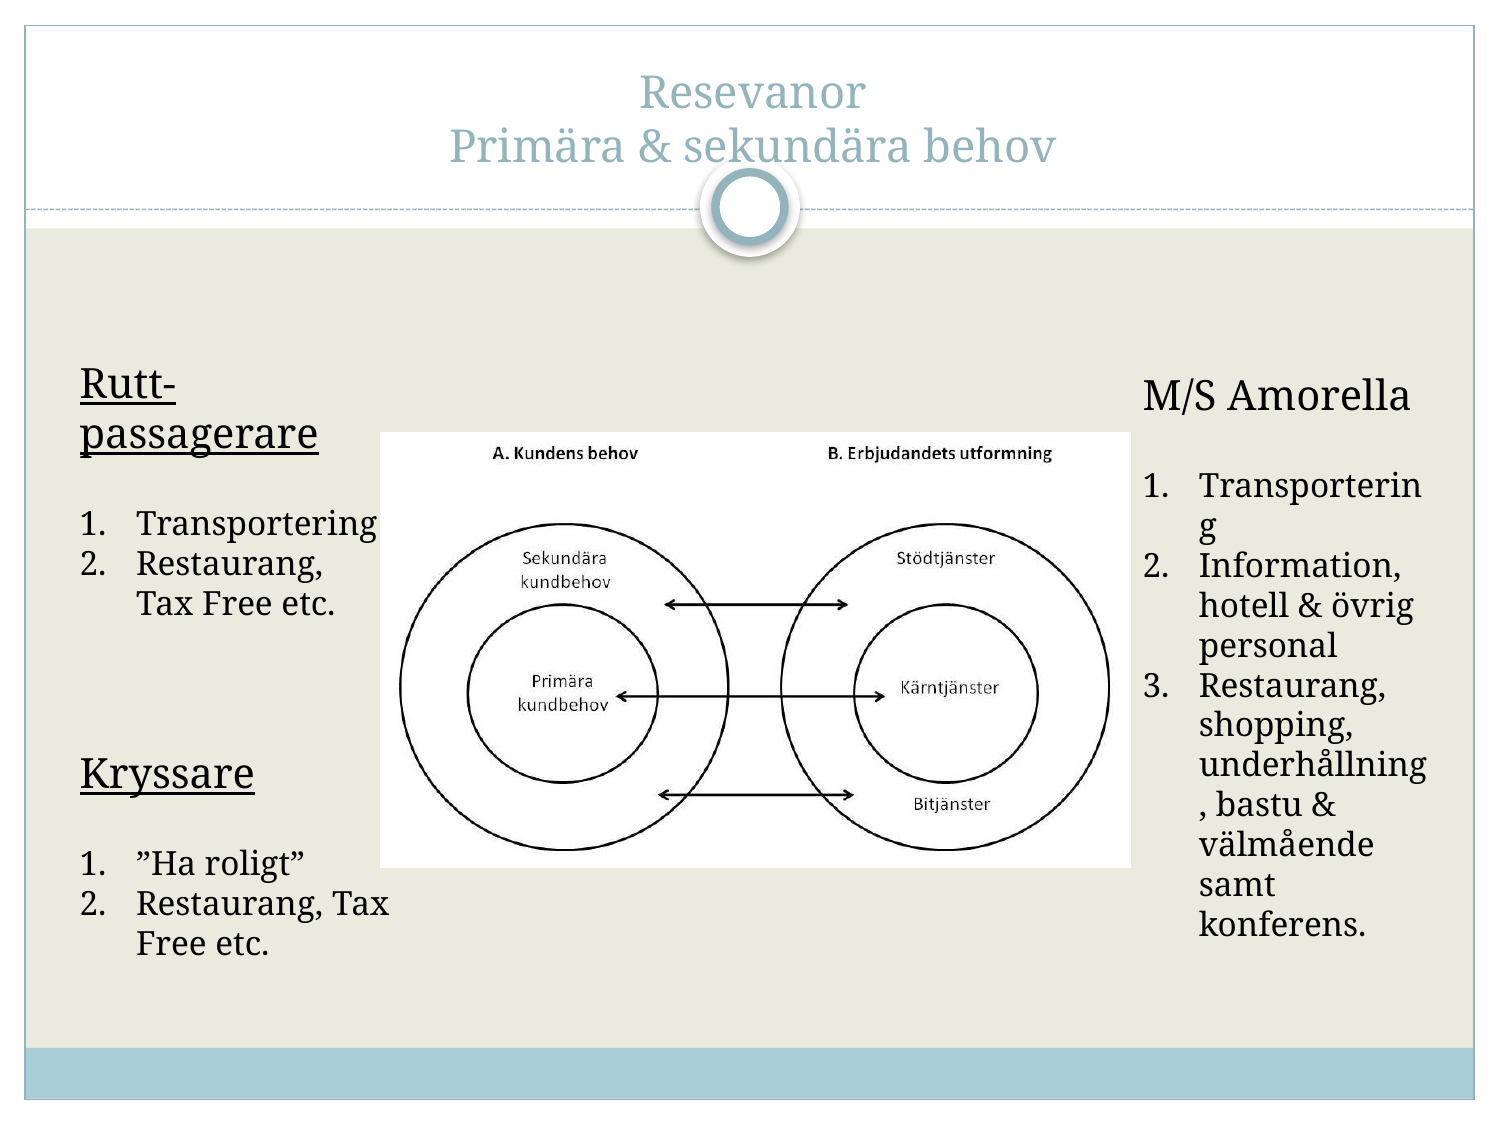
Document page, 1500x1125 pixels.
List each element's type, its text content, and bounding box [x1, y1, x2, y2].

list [380, 432, 1131, 868]
text_box Kryssare ”Ha roligt” Restaurang, Tax Free etc. [64, 739, 408, 970]
title Resevanor Primära & sekundära behov [53, 54, 1454, 179]
text_box M/S Amorella Transportering Information, hotell & övrig personal Restaurang, shopping, underhållning, bastu & välmående samt konferens. [1128, 361, 1447, 996]
text_box Rutt- passagerare Transportering Restaurang, Tax Free etc. [64, 349, 396, 630]
